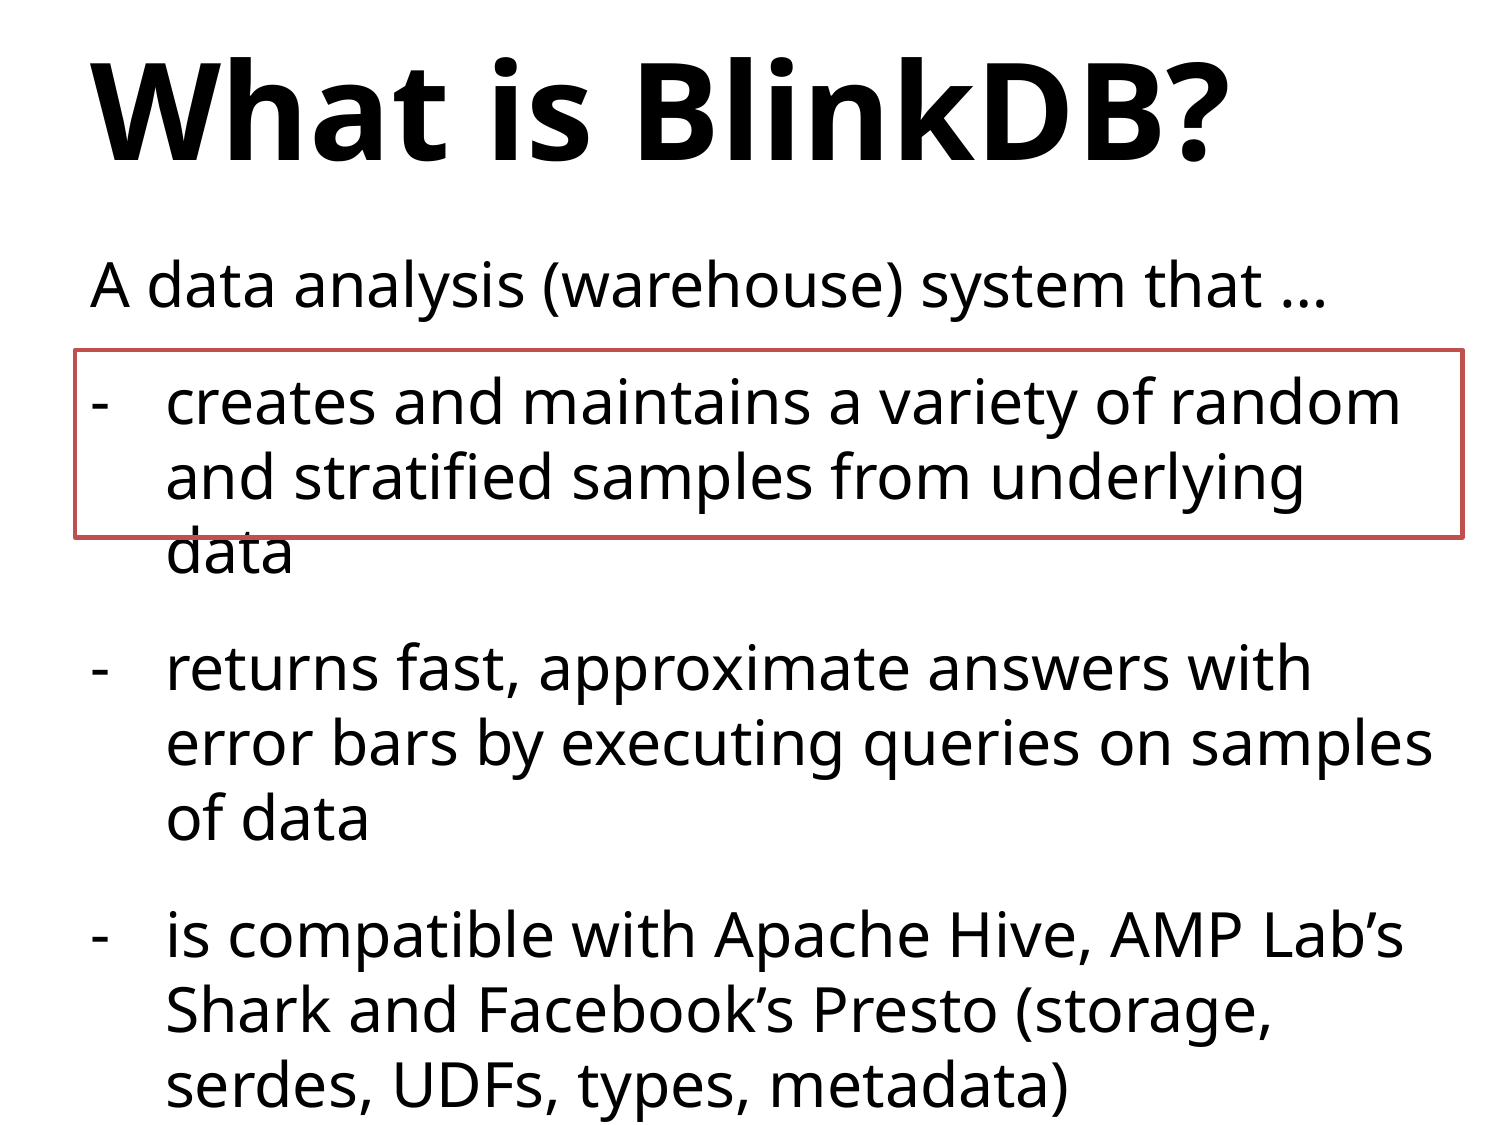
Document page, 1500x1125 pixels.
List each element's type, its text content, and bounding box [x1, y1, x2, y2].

list A data analysis (warehouse) system that … creates and maintains a variety of random and stratified samples from underlying data returns fast, approximate answers with error bars by executing queries on samples of data is compatible with Apache Hive, AMP Lab’s Shark and Facebook’s Presto (storage, serdes, UDFs, types, metadata) [75, 540, 1463, 1075]
text_box [73, 348, 1465, 540]
title What is BlinkDB? [75, 12, 1425, 200]
list A data analysis (warehouse) system that … creates and maintains a variety of random and stratified samples from underlying data returns fast, approximate answers with error bars by executing queries on samples of data is compatible with Apache Hive, AMP Lab’s Shark and Facebook’s Presto (storage, serdes, UDFs, types, metadata) [75, 237, 1463, 348]
